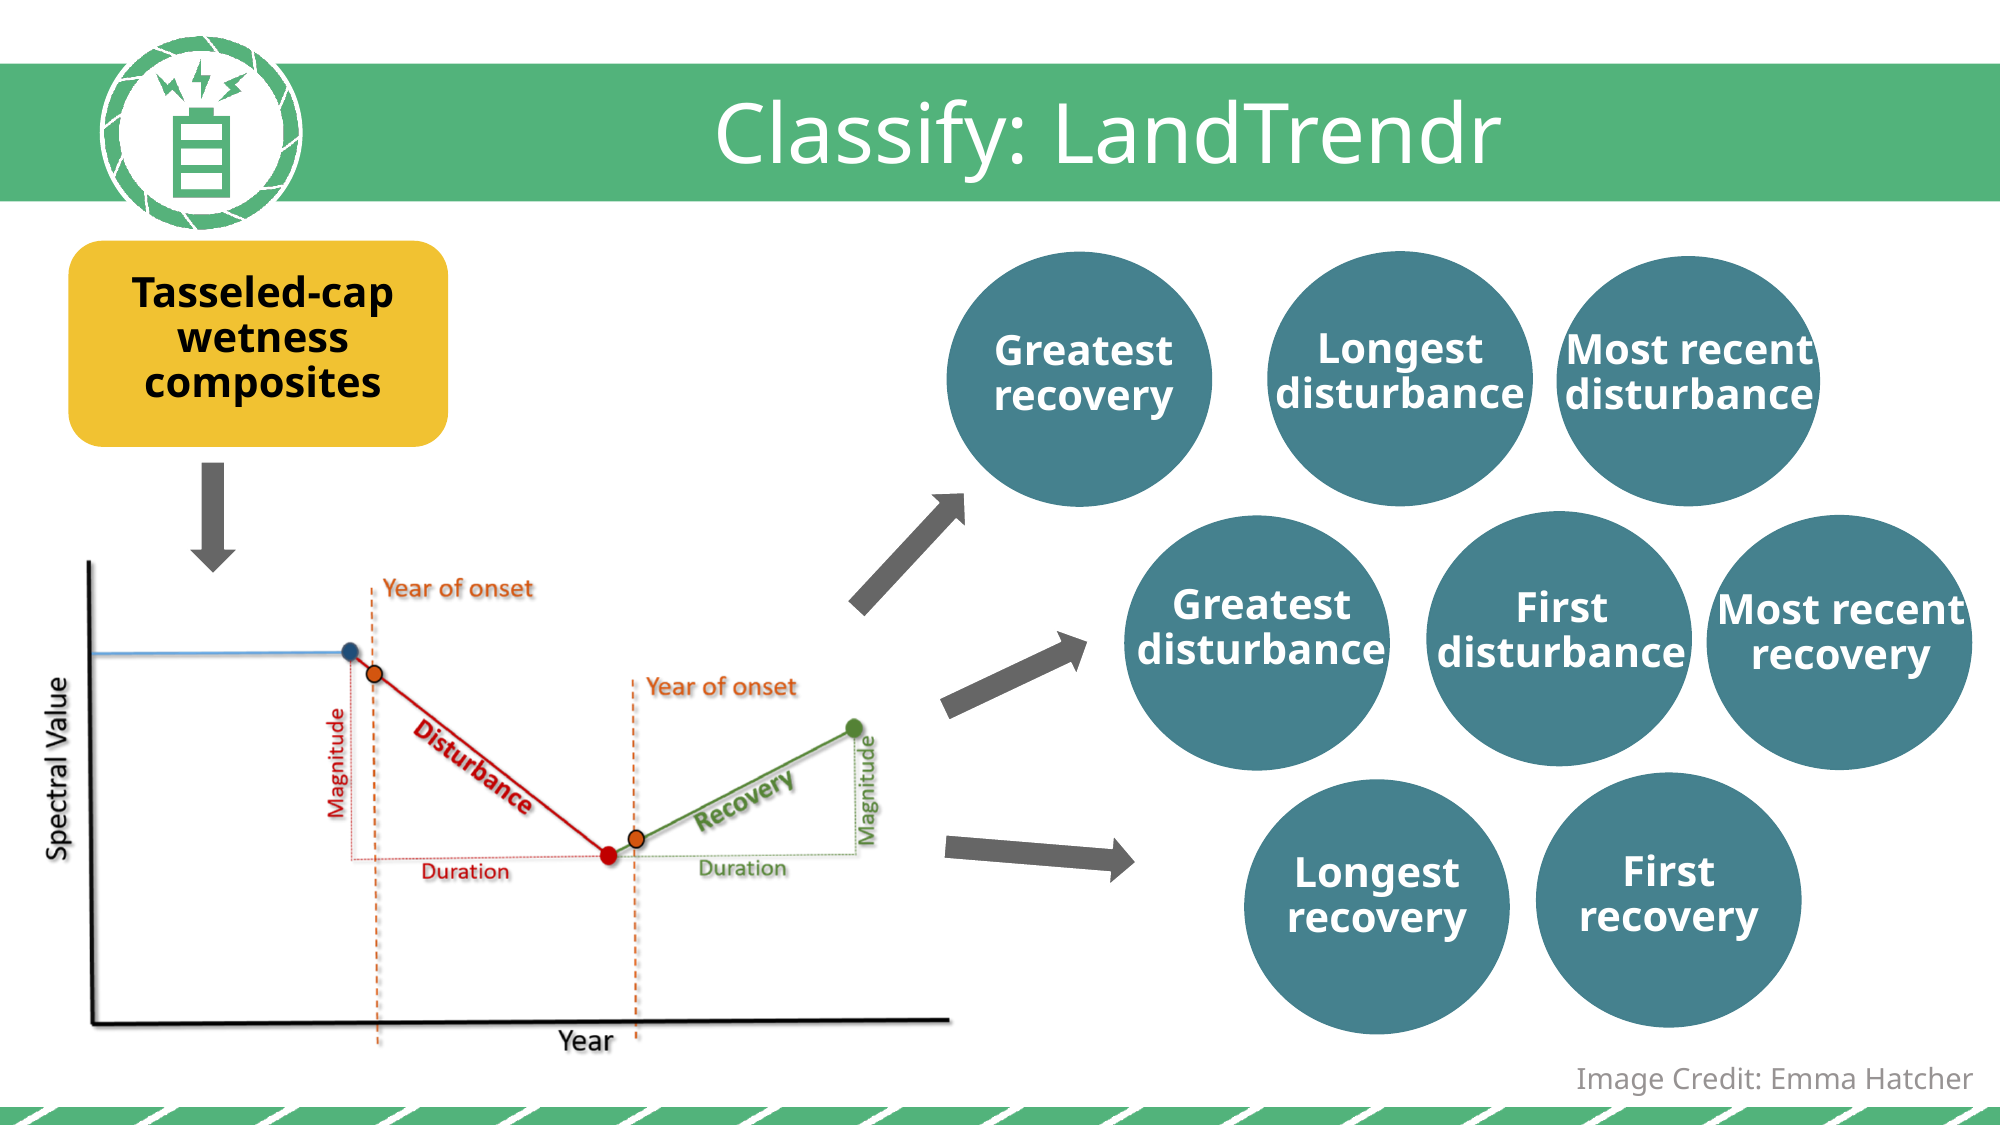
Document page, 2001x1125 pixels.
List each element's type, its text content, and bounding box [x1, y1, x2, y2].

text_box [961, 835, 1137, 886]
text_box [1568, 432, 1808, 506]
list Greatest disturbance [1076, 570, 1447, 687]
picture [99, 31, 303, 234]
text_box [187, 461, 239, 556]
list Classify: LandTrendr [321, 84, 1896, 189]
text_box [1717, 692, 1961, 770]
list First recovery [1546, 838, 1792, 954]
text_box Image Credit: Emma Hatcher [1561, 1052, 2000, 1125]
text_box [1792, 854, 1801, 946]
picture [22, 557, 957, 1088]
text_box [1553, 773, 1784, 838]
text_box [1447, 511, 1673, 573]
text_box [889, 492, 966, 556]
text_box [1266, 780, 1488, 838]
text_box [959, 433, 1199, 507]
text_box [1438, 690, 1679, 766]
text_box [961, 629, 1089, 715]
text_box [1149, 516, 1365, 570]
list First disturbance [1414, 573, 1709, 690]
text_box [1549, 954, 1789, 1027]
list Greatest recovery [911, 316, 1256, 433]
list Tasseled-cap wetness composites [91, 281, 435, 397]
text_box [68, 240, 449, 447]
text_box [1727, 515, 1952, 576]
text_box [1133, 687, 1381, 770]
text_box [1577, 256, 1800, 315]
list Longest disturbance [1228, 315, 1517, 431]
list Longest recovery [1218, 838, 1535, 955]
picture [0, 1107, 1561, 1125]
text_box [1536, 853, 1546, 947]
text_box [1285, 251, 1515, 315]
list Most recent recovery [1668, 576, 2000, 692]
text_box [964, 252, 1194, 316]
text_box [1279, 431, 1520, 506]
list Most recent disturbance [1517, 315, 1862, 432]
text_box [1254, 955, 1500, 1034]
